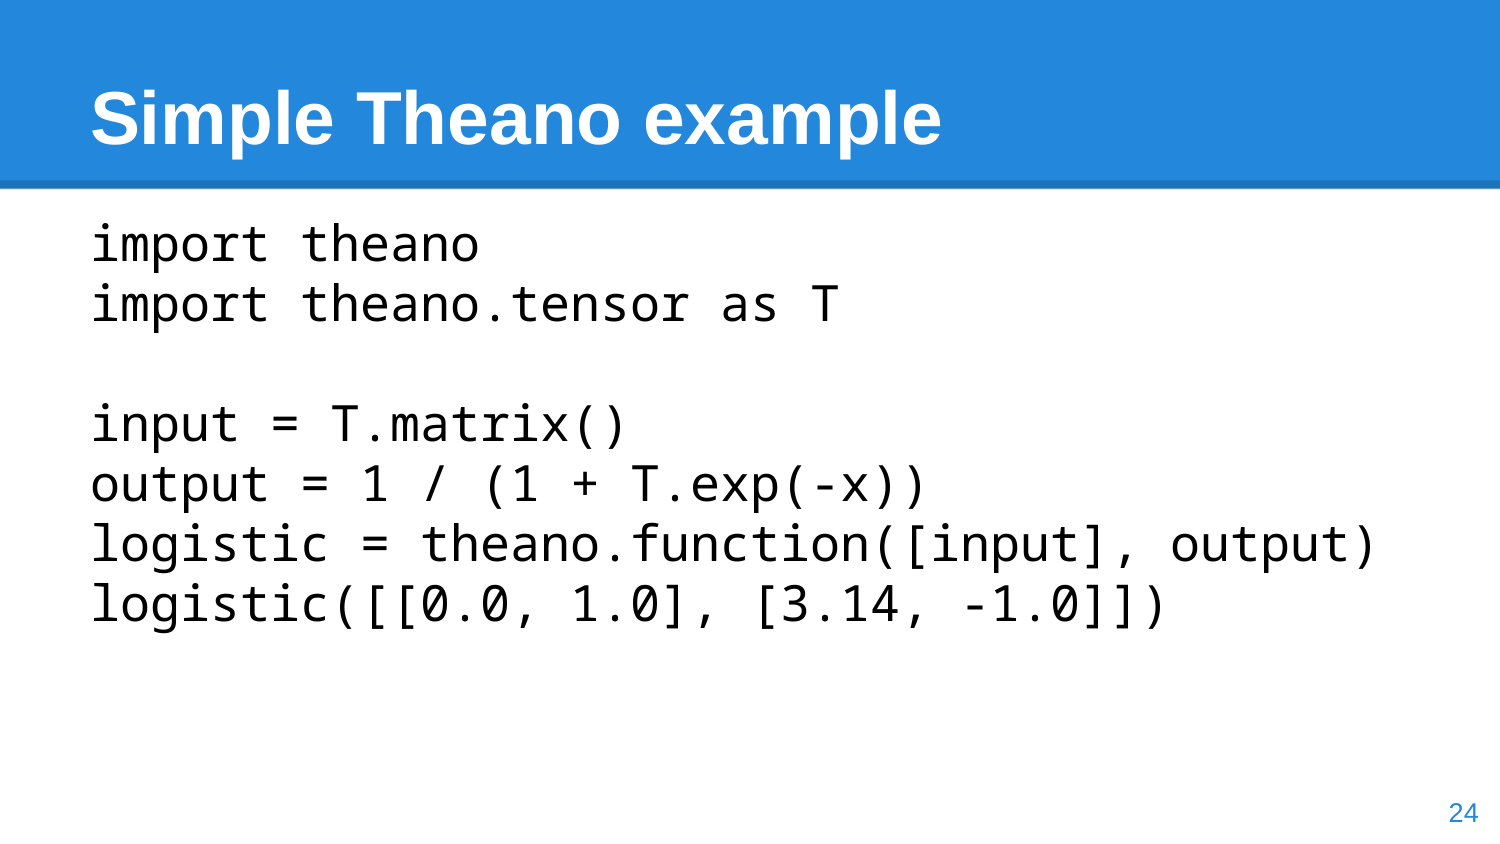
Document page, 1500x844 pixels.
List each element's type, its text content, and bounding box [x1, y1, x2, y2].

list import theano import theano.tensor as T input = T.matrix() output = 1 / (1 + T.exp(-x)) logistic = theano.function([input], output) logistic([[0.0, 1.0], [3.14, -1.0]]) [75, 196, 1425, 808]
slide_number ‹#› [1403, 779, 1494, 844]
title Simple Theano example [75, 33, 1425, 175]
